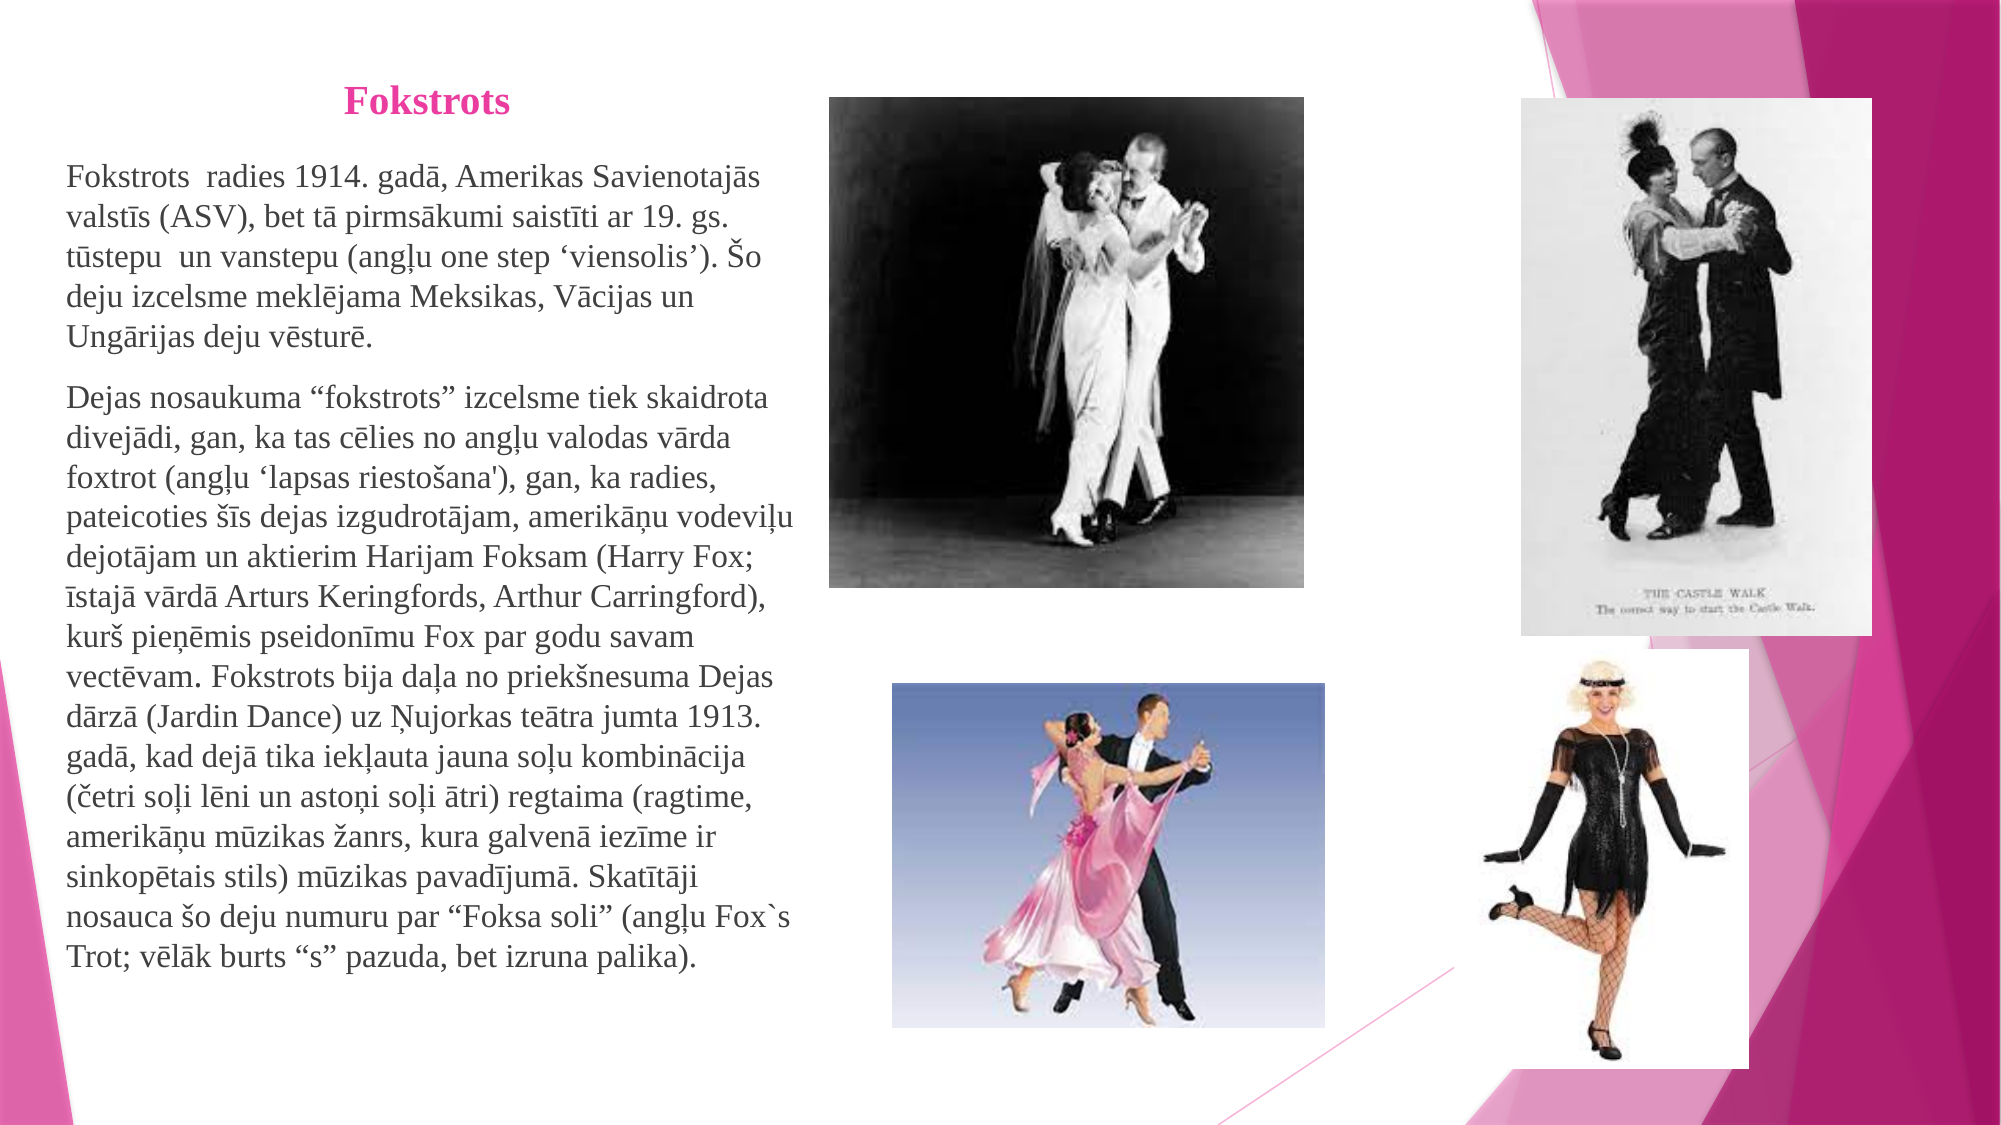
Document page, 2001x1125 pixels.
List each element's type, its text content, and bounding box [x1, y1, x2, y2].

title Fokstrots [111, 64, 744, 130]
picture [828, 96, 1304, 589]
picture [1520, 98, 1872, 637]
picture [1453, 649, 1749, 1070]
list Fokstrots radies 1914. gadā, Amerikas Savienotajās valstīs (ASV), bet tā pirmsākumi saistīti ar 19. gs. tūstepu un vanstepu (angļu one step ‘viensolis’). Šo deju izcelsme meklējama Meksikas, Vācijas un Ungārijas deju vēsturē. Dejas nosaukuma “fokstrots” izcelsme tiek skaidrota divejādi, gan, ka tas cēlies no angļu valodas vārda foxtrot (angļu ‘lapsas riestošana'), gan, ka radies, pateicoties šīs dejas izgudrotājam, amerikāņu vodeviļu dejotājam un aktierim Harijam Foksam (Harry Fox; īstajā vārdā Arturs Keringfords, Arthur Carringford), kurš pieņēmis pseidonīmu Fox par godu savam vectēvam. Fokstrots bija daļa no priekšnesuma Dejas dārzā (Jardin Dance) uz Ņujorkas teātra jumta 1913. gadā, kad dejā tika iekļauta jauna soļu kombinācija (četri soļi lēni un astoņi soļi ātri) regtaima (ragtime, amerikāņu mūzikas žanrs, kura galvenā iezīme ir sinkopētais stils) mūzikas pavadījumā. Skatītāji nosauca šo deju numuru par “Foksa soli” (angļu Fox`s Trot; vēlāk burts “s” pazuda, bet izruna palika). [51, 146, 812, 1125]
picture [891, 682, 1325, 1029]
